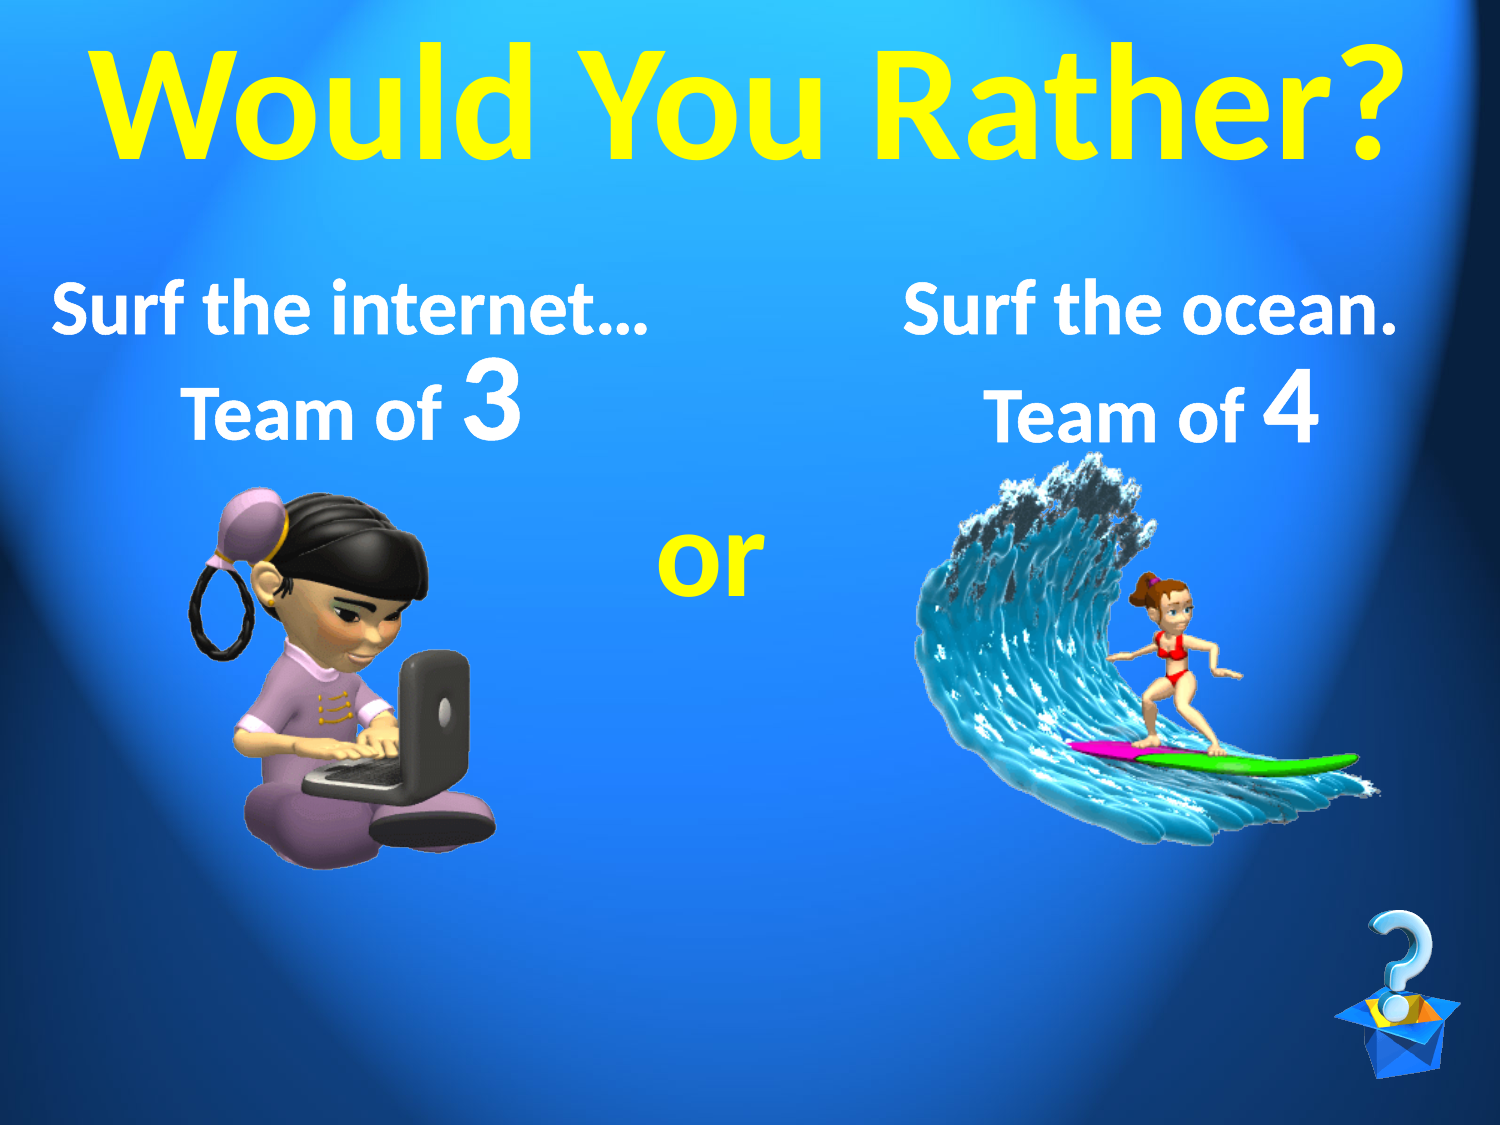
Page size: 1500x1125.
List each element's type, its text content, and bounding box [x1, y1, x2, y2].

title Would You Rather? [24, 50, 1475, 300]
text_box Surf the ocean. Team of 4 [790, 299, 1500, 400]
text_box Surf the internet… Team of 3 [15, 299, 688, 400]
text_box or [640, 464, 783, 629]
picture [0, 0, 1500, 1125]
